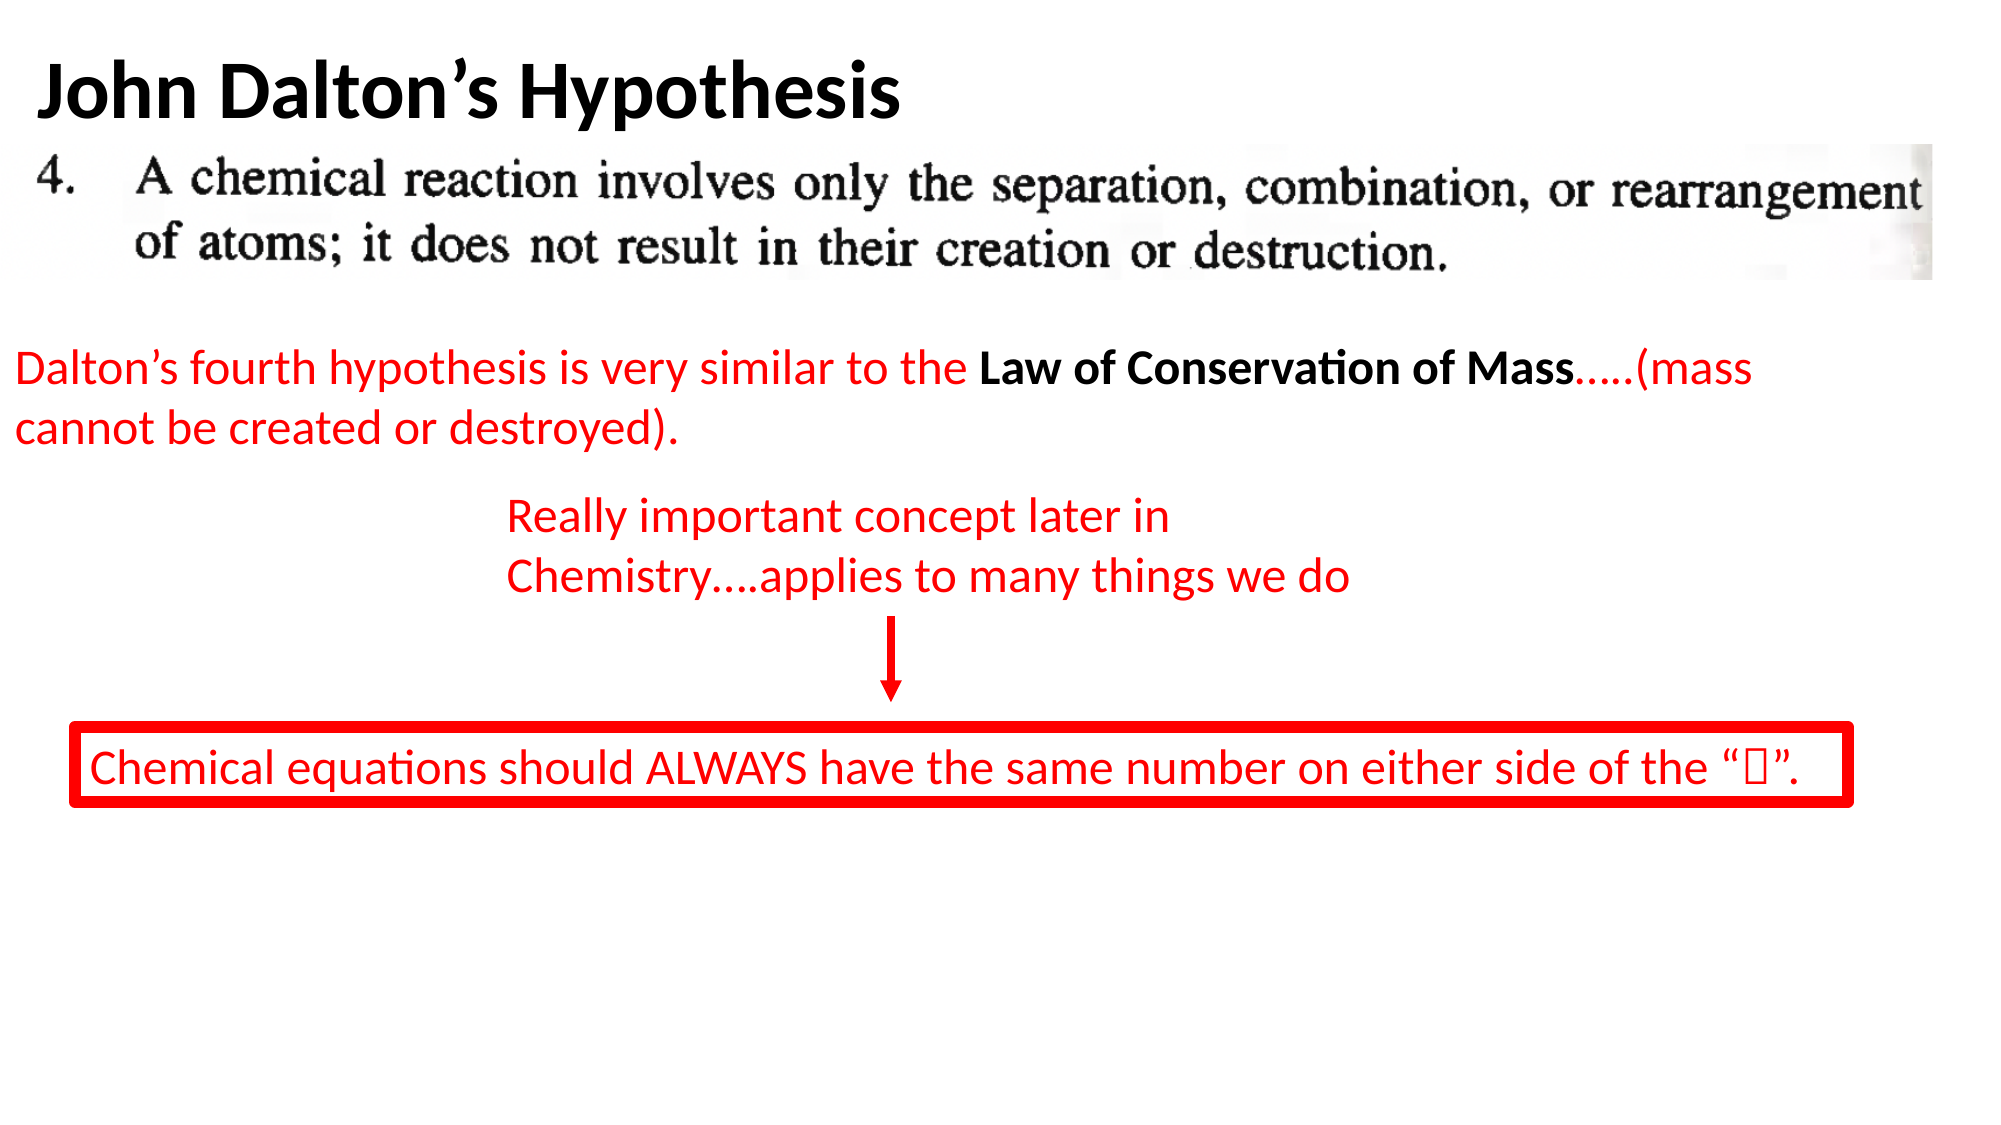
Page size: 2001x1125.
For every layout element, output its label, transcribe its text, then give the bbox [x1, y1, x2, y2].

text_box Dalton’s fourth hypothesis is very similar to the Law of Conservation of Mass…..(mass cannot be created or destroyed). [0, 327, 1886, 463]
text_box Chemical equations should ALWAYS have the same number on either side of the “”. [74, 727, 1848, 802]
text_box Really important concept later in Chemistry….applies to many things we do [491, 474, 1394, 610]
text_box John Dalton’s Hypothesis [22, 28, 1977, 143]
picture [0, 144, 1933, 280]
